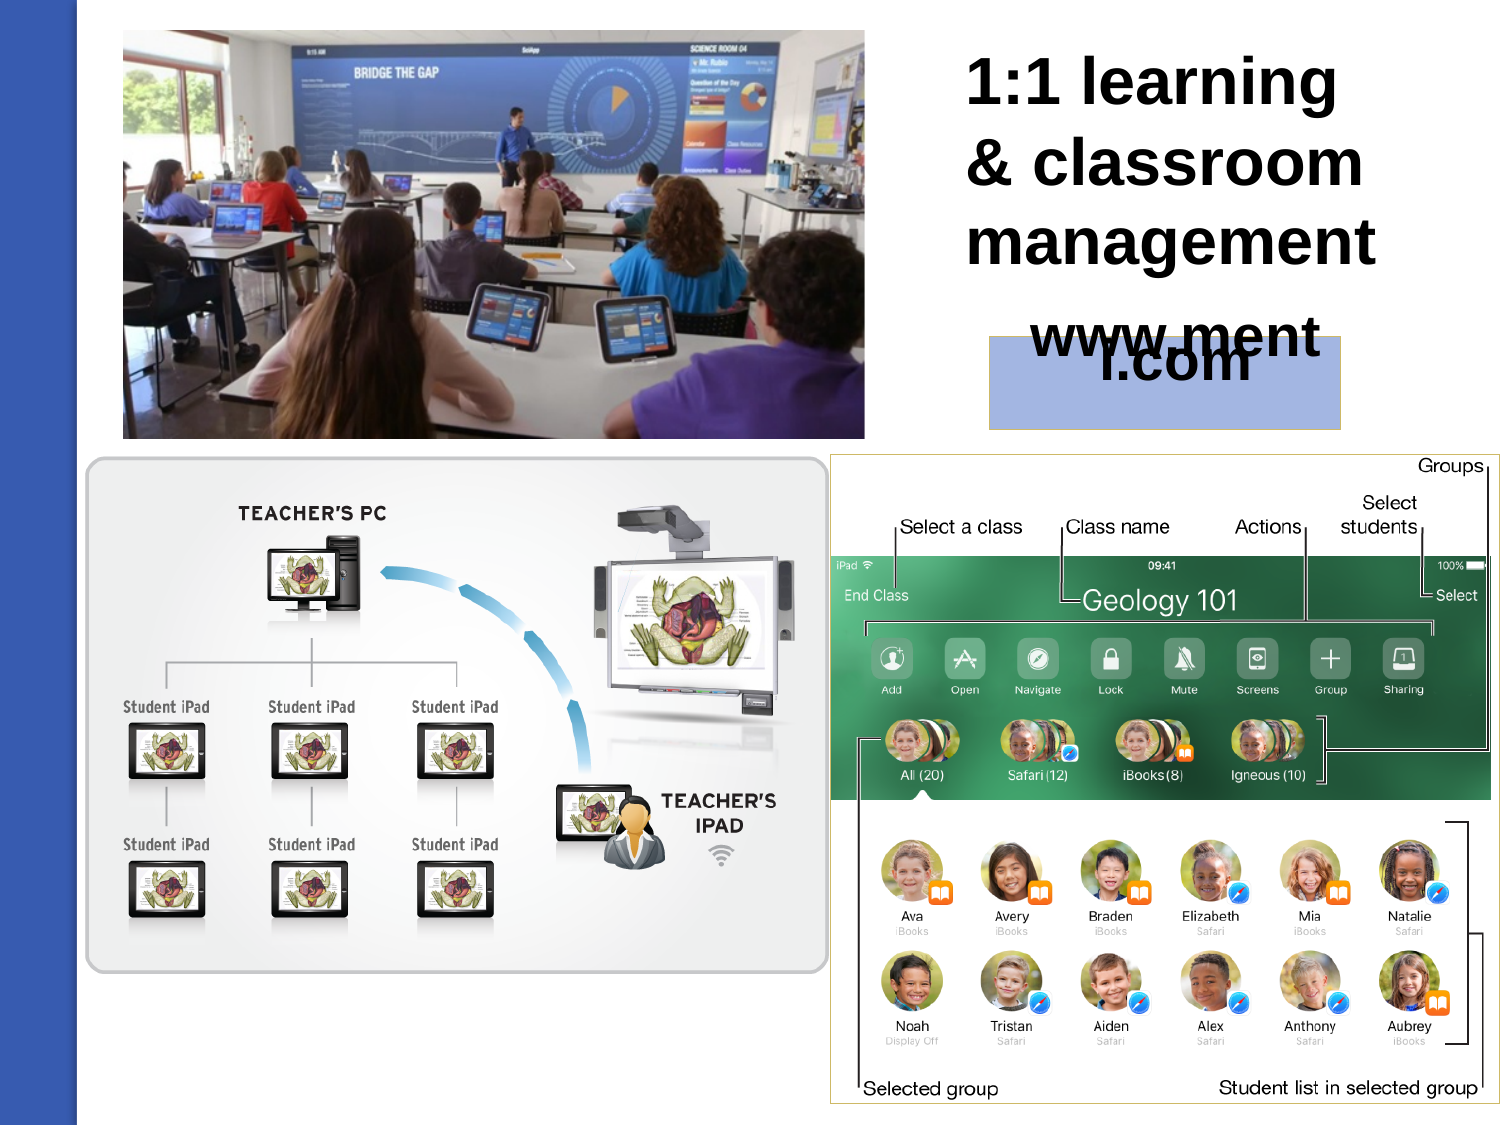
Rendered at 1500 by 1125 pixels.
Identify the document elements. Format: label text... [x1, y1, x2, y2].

picture [83, 453, 1500, 1106]
text_box 1:1 learning & classroom management [950, 30, 1412, 286]
list www.menti.com [989, 336, 1341, 430]
picture [122, 30, 866, 440]
